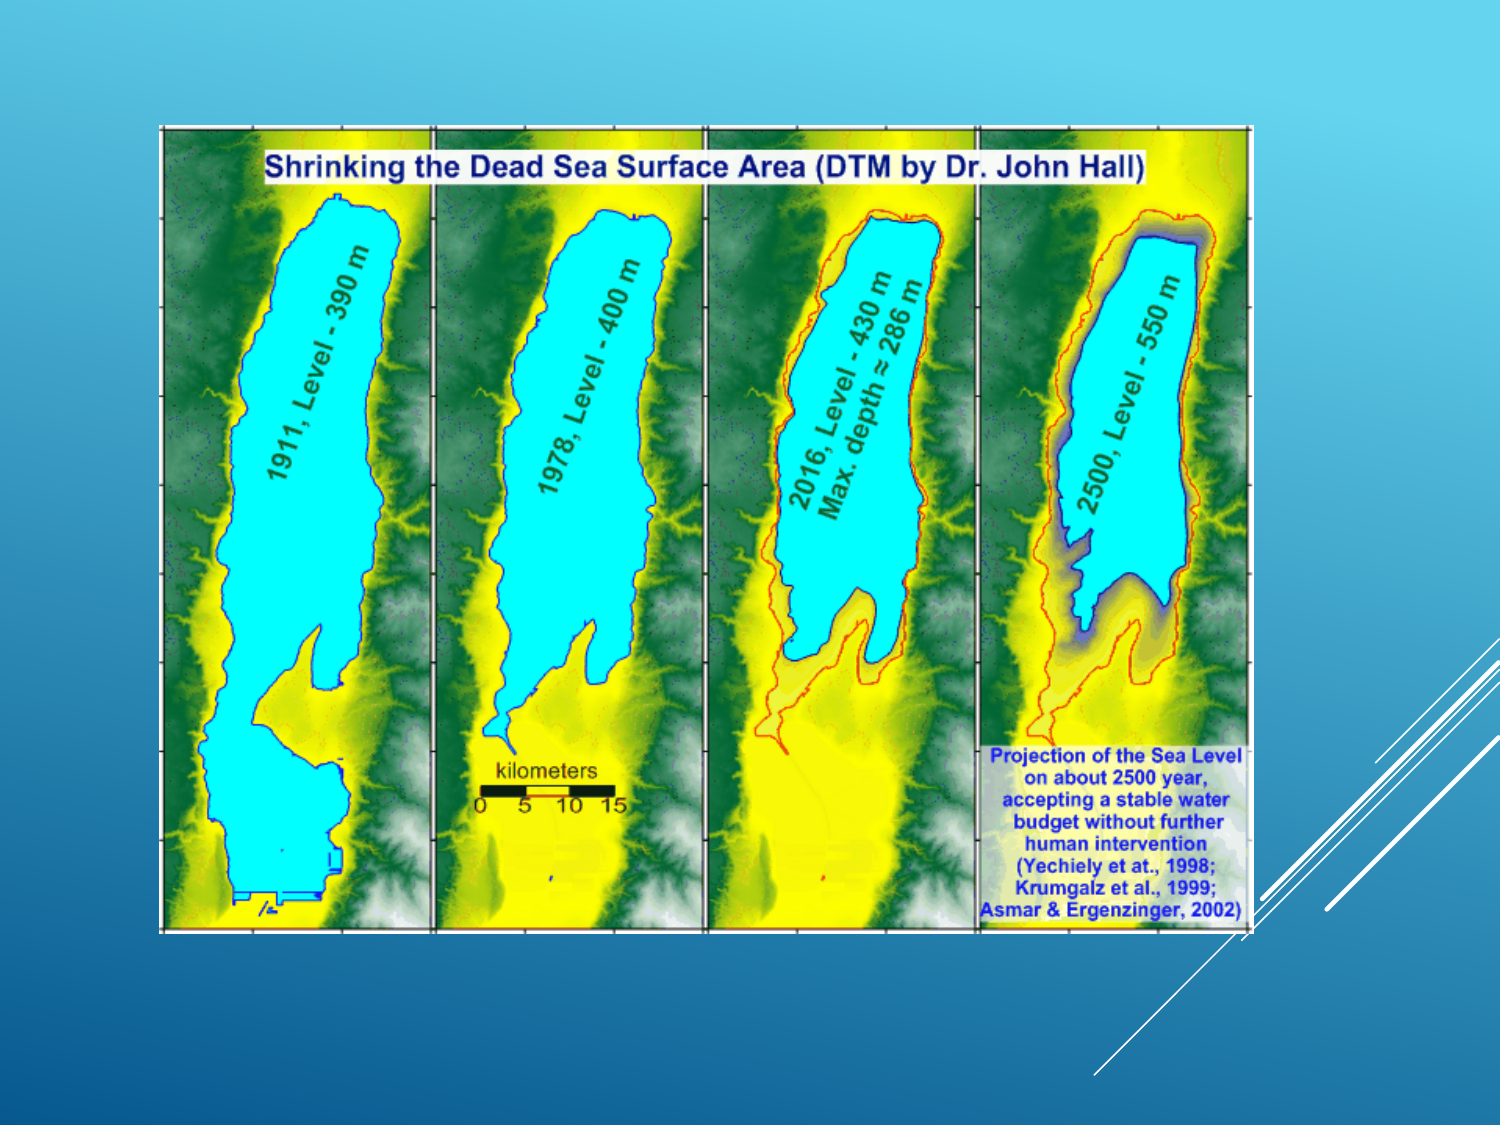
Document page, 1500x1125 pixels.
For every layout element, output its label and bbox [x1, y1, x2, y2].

picture [159, 125, 1254, 934]
